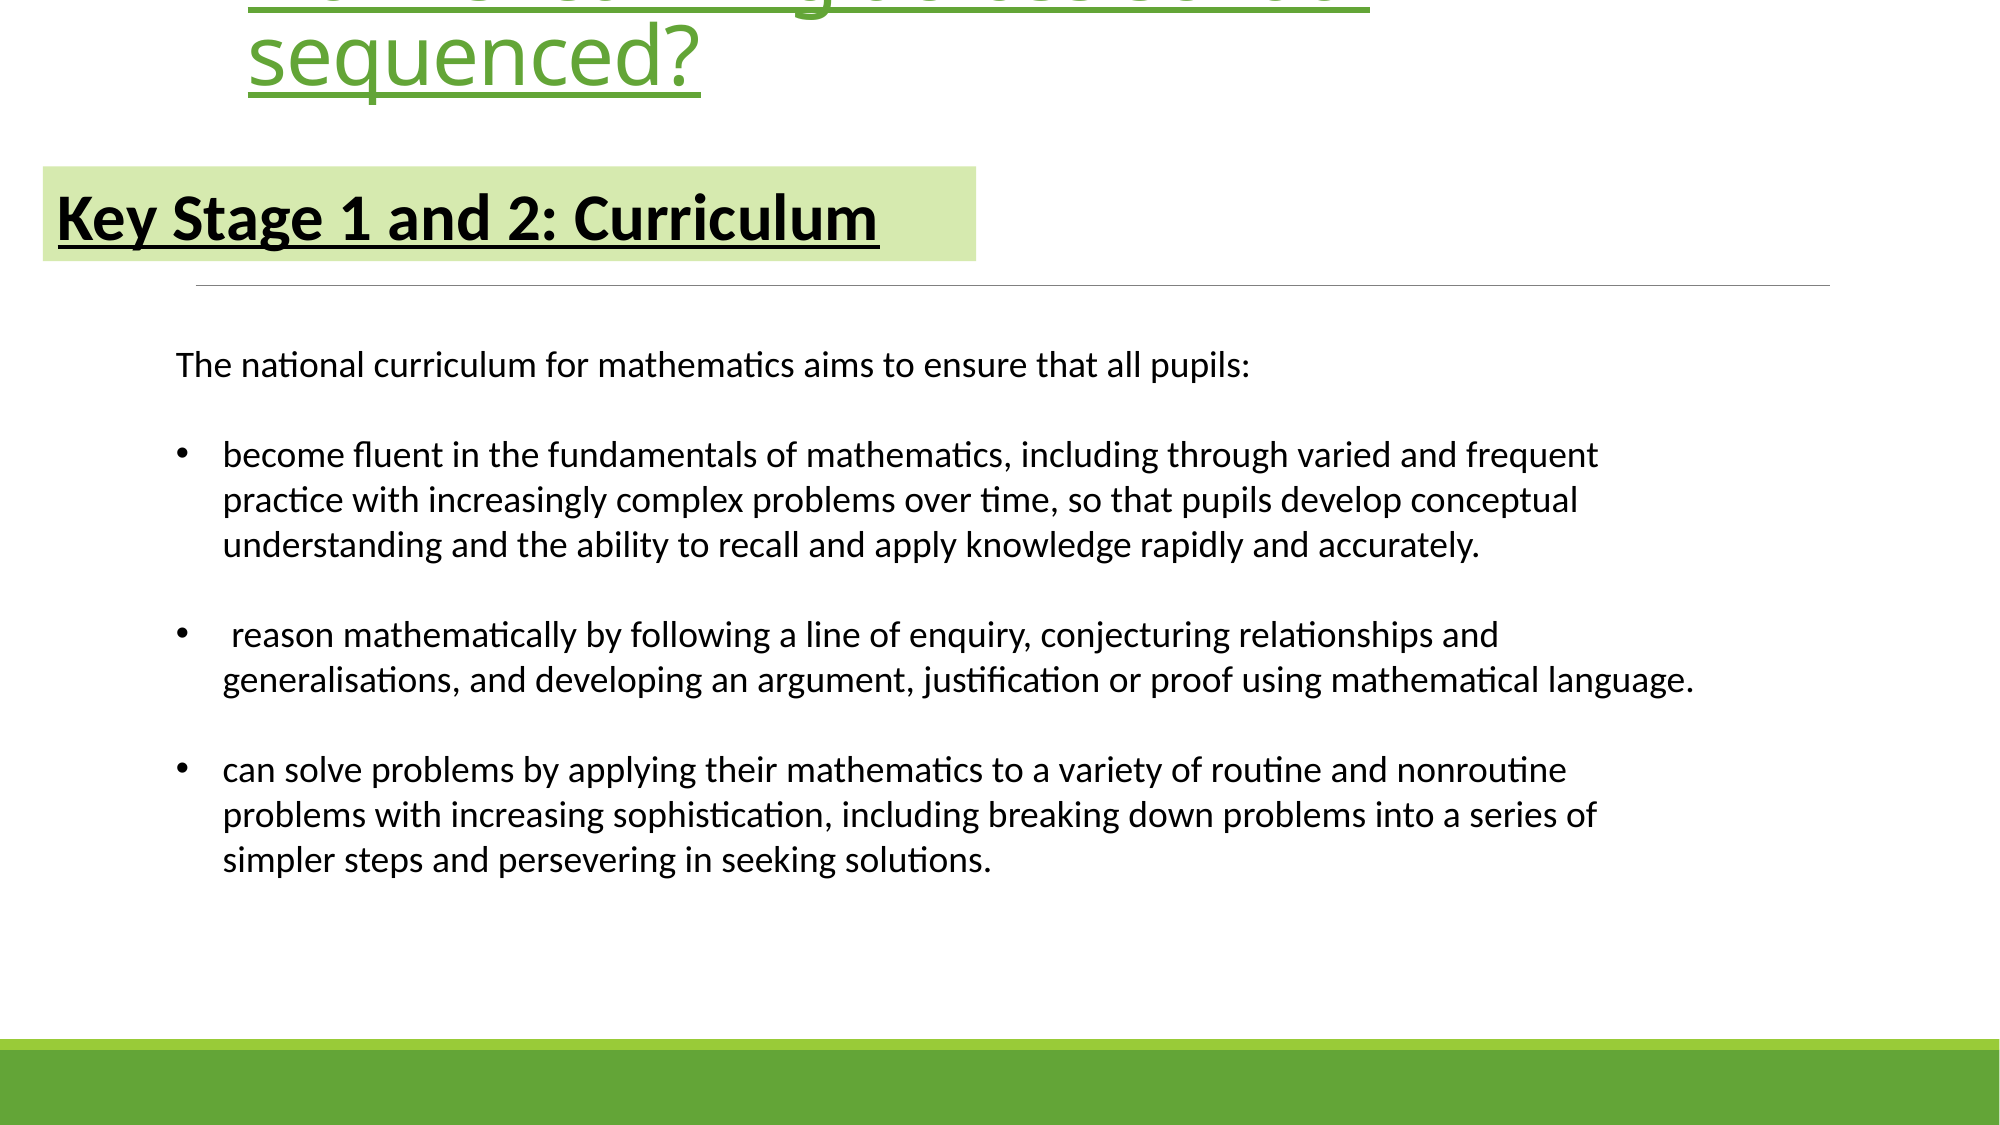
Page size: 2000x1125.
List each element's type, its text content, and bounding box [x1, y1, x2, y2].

text_box Key Stage 1 and 2: Curriculum [42, 166, 977, 262]
title How is learning across school sequenced? [232, 42, 1674, 332]
text_box The national curriculum for mathematics aims to ensure that all pupils: become fluent in the fundamentals of mathematics, including through varied and frequent practice with increasingly complex problems over time, so that pupils develop conceptual understanding and the ability to recall and apply knowledge rapidly and accurately. reason mathematically by following a line of enquiry, conjecturing relationships and generalisations, and developing an argument, justification or proof using mathematical language. can solve problems by applying their mathematics to a variety of routine and nonroutine problems with increasing sophistication, including breaking down problems into a series of simpler steps and persevering in seeking solutions. [161, 332, 1721, 888]
